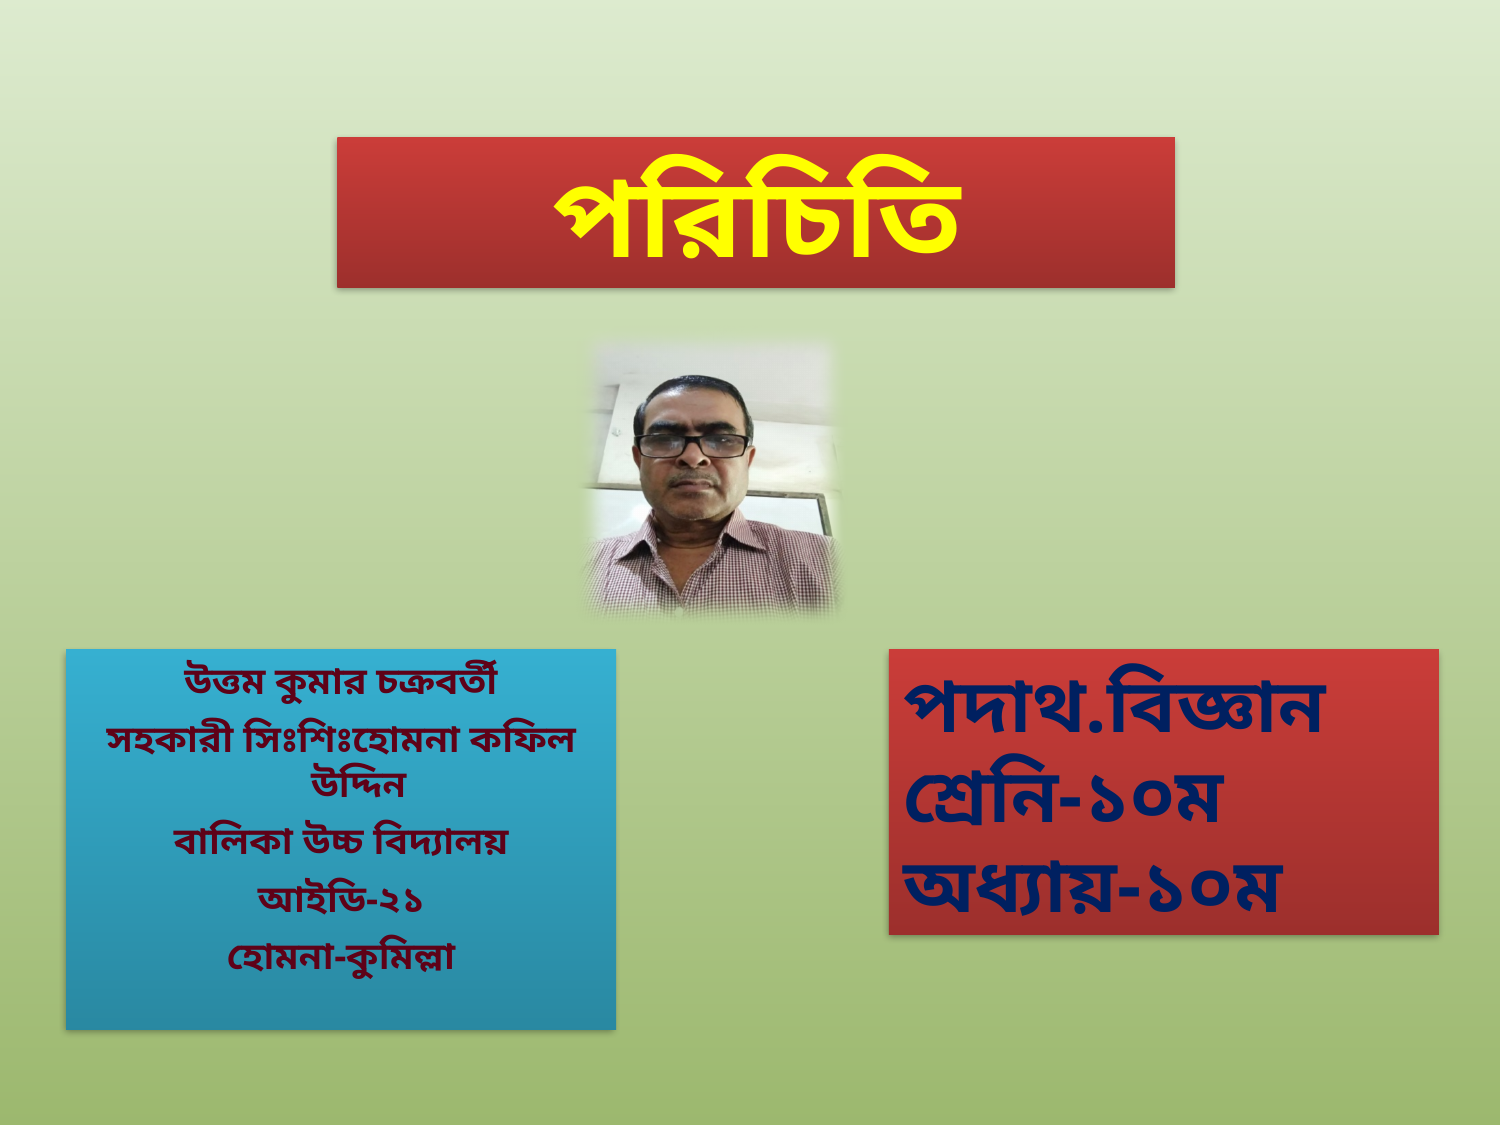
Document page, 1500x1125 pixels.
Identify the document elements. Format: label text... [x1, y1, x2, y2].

text_box পরিচিতি [337, 137, 1175, 288]
text_box উত্তম কুমার চক্রবর্তী সহকারী সিঃশিঃহোমনা কফিল উদ্দিন বালিকা উচ্চ বিদ্যালয় আইডি-২১ হোমনা-কুমিল্লা [66, 649, 617, 1030]
text_box পদাথ.বিজ্ঞান শ্রেনি-১০ম অধ্যায়-১০ম [888, 649, 1439, 935]
picture [574, 324, 849, 626]
